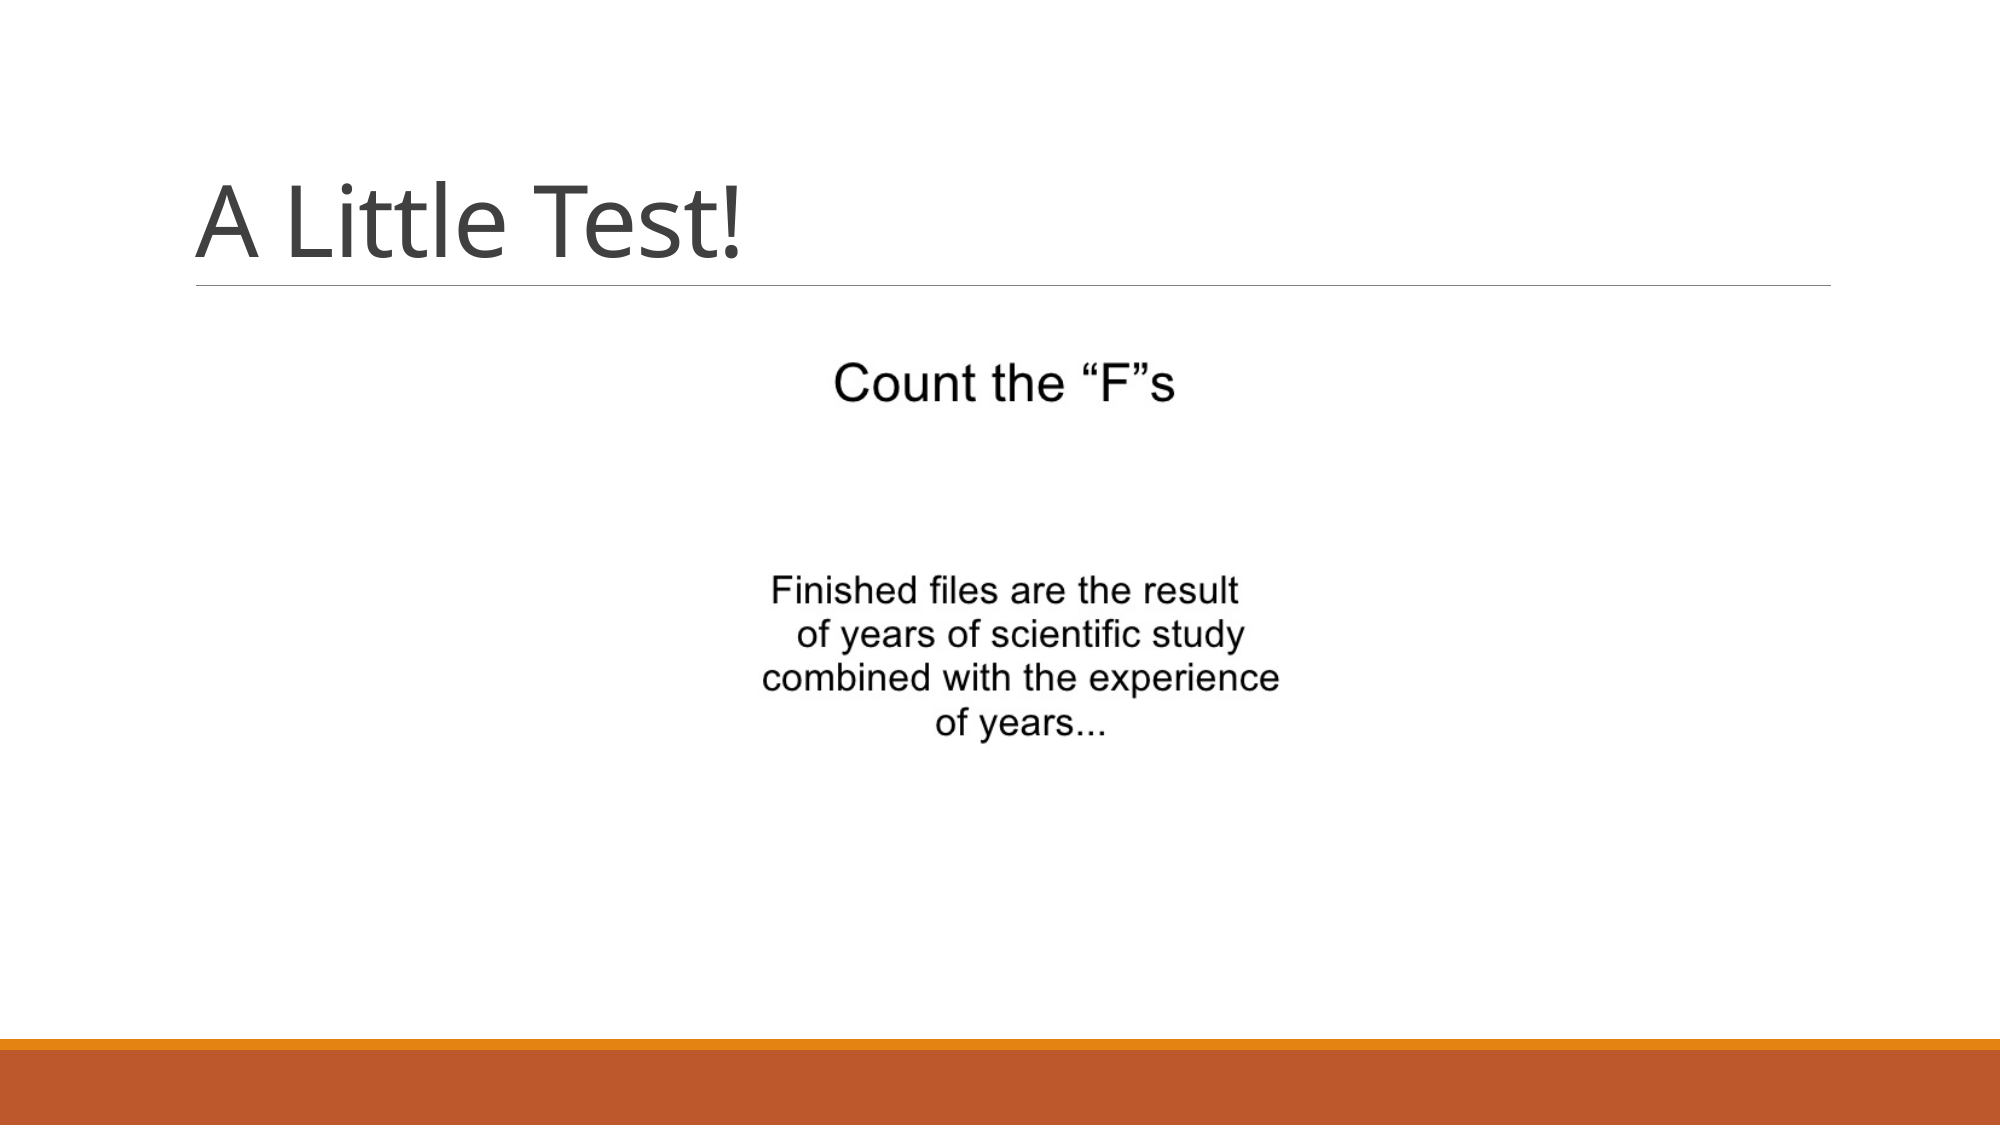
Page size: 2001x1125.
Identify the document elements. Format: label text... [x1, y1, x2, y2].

title A Little Test! [180, 47, 1830, 285]
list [564, 302, 1446, 964]
